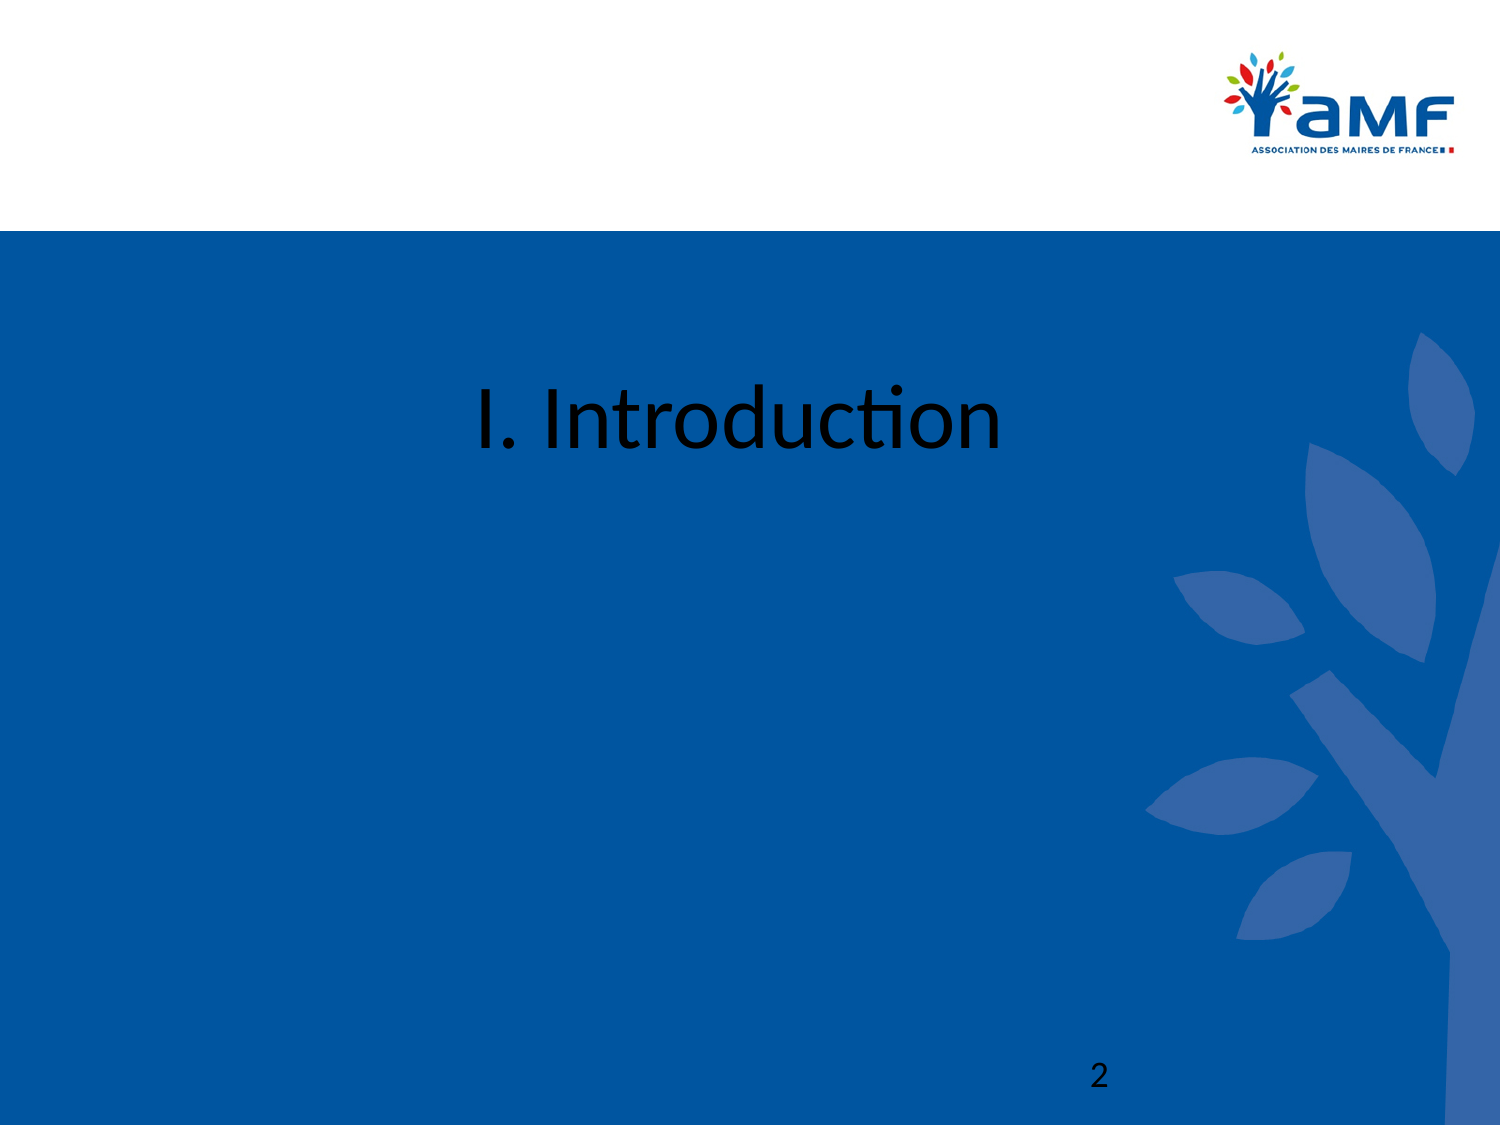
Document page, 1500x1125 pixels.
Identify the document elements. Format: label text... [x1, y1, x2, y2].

picture [0, 0, 1500, 1125]
slide_number 2 [1074, 1042, 1425, 1103]
title I. Introduction [112, 349, 1388, 591]
